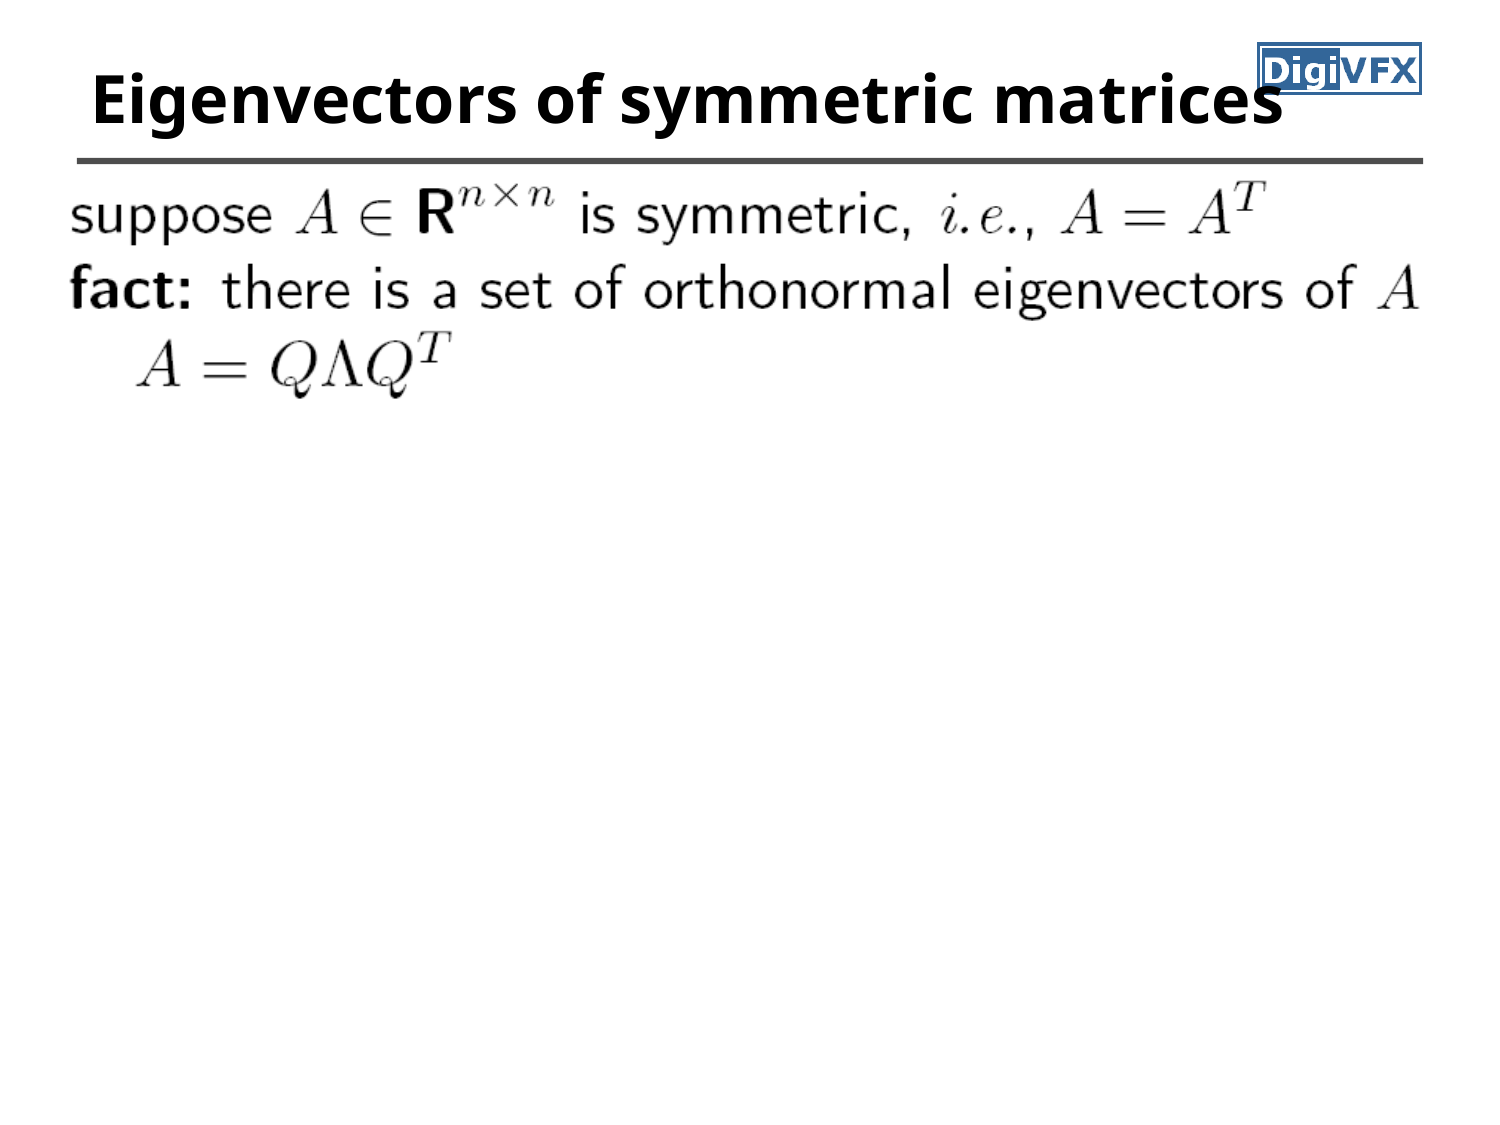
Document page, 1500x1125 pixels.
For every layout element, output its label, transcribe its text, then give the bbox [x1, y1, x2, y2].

picture [52, 172, 1424, 414]
title Eigenvectors of symmetric matrices [75, 45, 1425, 149]
